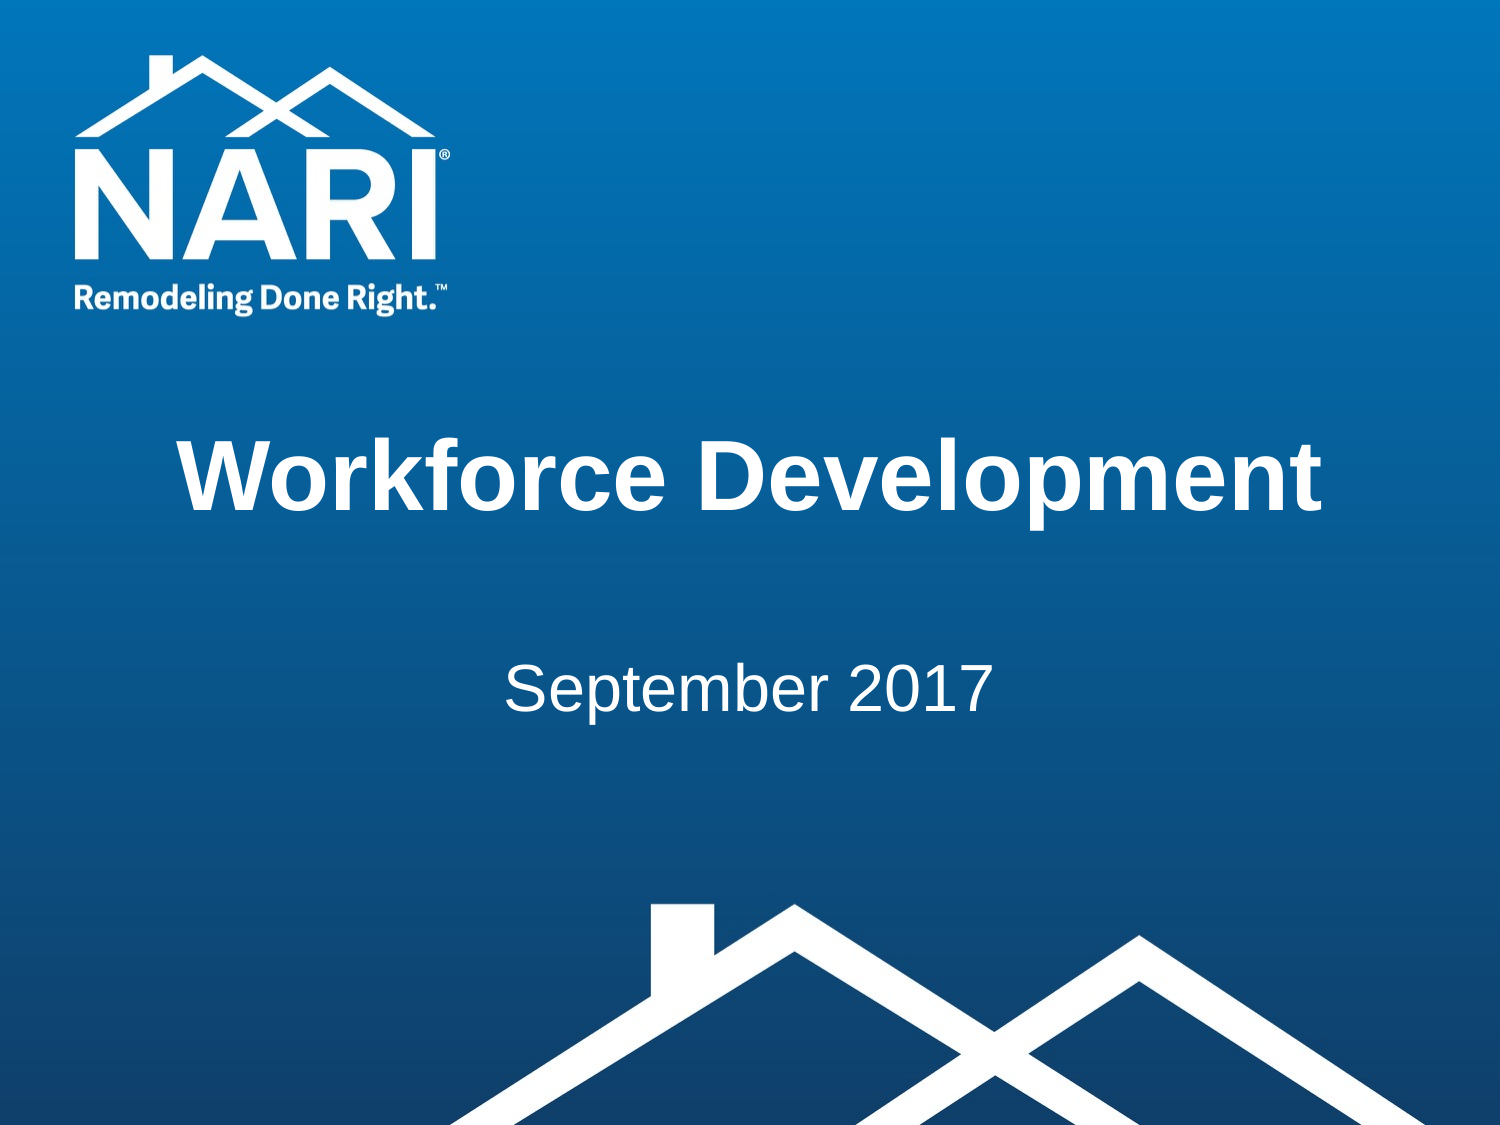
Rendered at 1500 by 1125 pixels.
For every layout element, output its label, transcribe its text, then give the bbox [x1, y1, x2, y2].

picture [0, 0, 1500, 1125]
title Workforce Development [75, 349, 1425, 591]
subtitle September 2017 [75, 637, 1425, 925]
